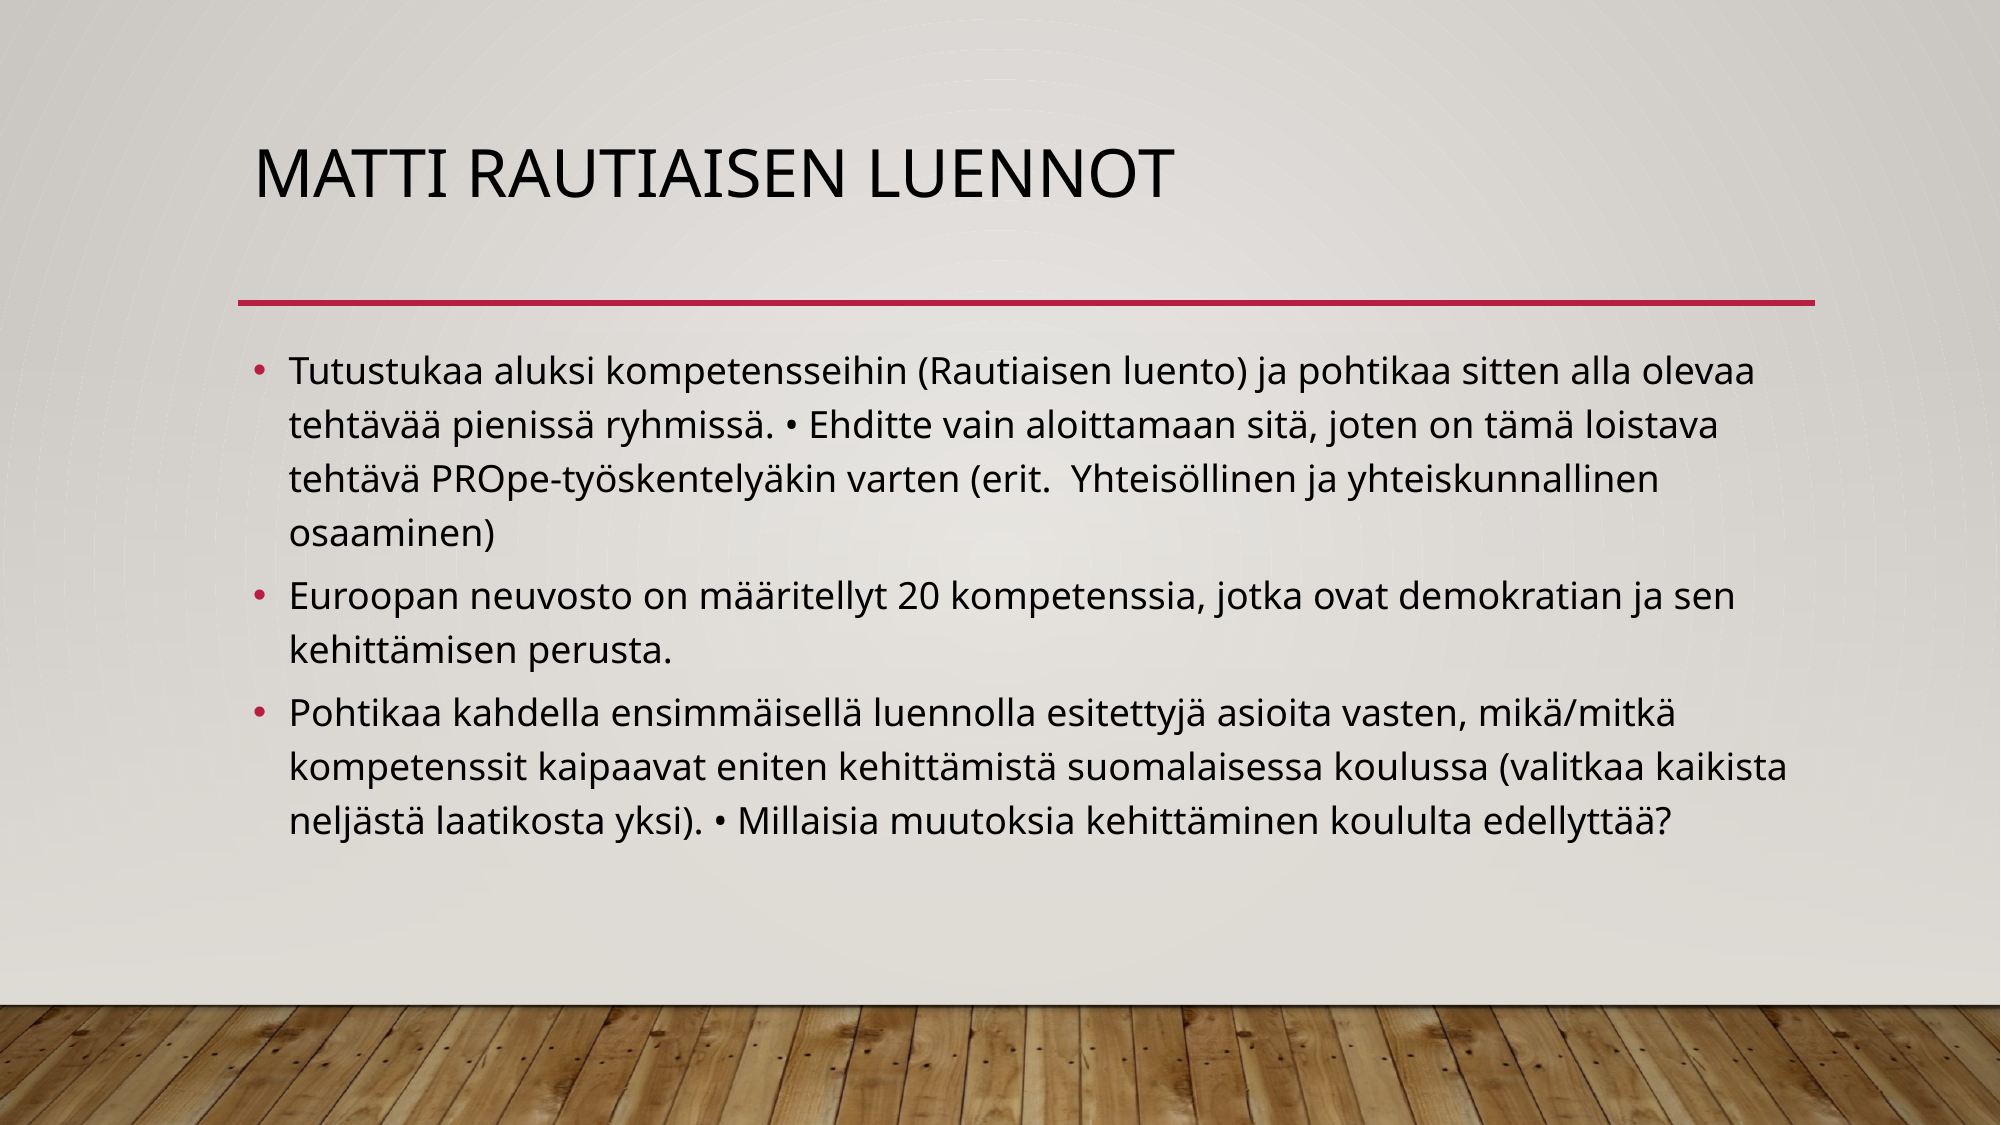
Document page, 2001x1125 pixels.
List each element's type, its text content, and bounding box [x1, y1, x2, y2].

picture [0, 1005, 2000, 1125]
title Matti Rautiaisen luennot [238, 131, 1814, 305]
list Tutustukaa aluksi kompetensseihin (Rautiaisen luento) ja pohtikaa sitten alla olevaa tehtävää pienissä ryhmissä. • Ehditte vain aloittamaan sitä, joten on tämä loistava tehtävä PROpe-työskentelyäkin varten (erit. Yhteisöllinen ja yhteiskunnallinen osaaminen) Euroopan neuvosto on määritellyt 20 kompetenssia, jotka ovat demokratian ja sen kehittämisen perusta. Pohtikaa kahdella ensimmäisellä luennolla esitettyjä asioita vasten, mikä/mitkä kompetenssit kaipaavat eniten kehittämistä suomalaisessa koulussa (valitkaa kaikista neljästä laatikosta yksi). • Millaisia muutoksia kehittäminen koululta edellyttää? [238, 330, 1814, 897]
